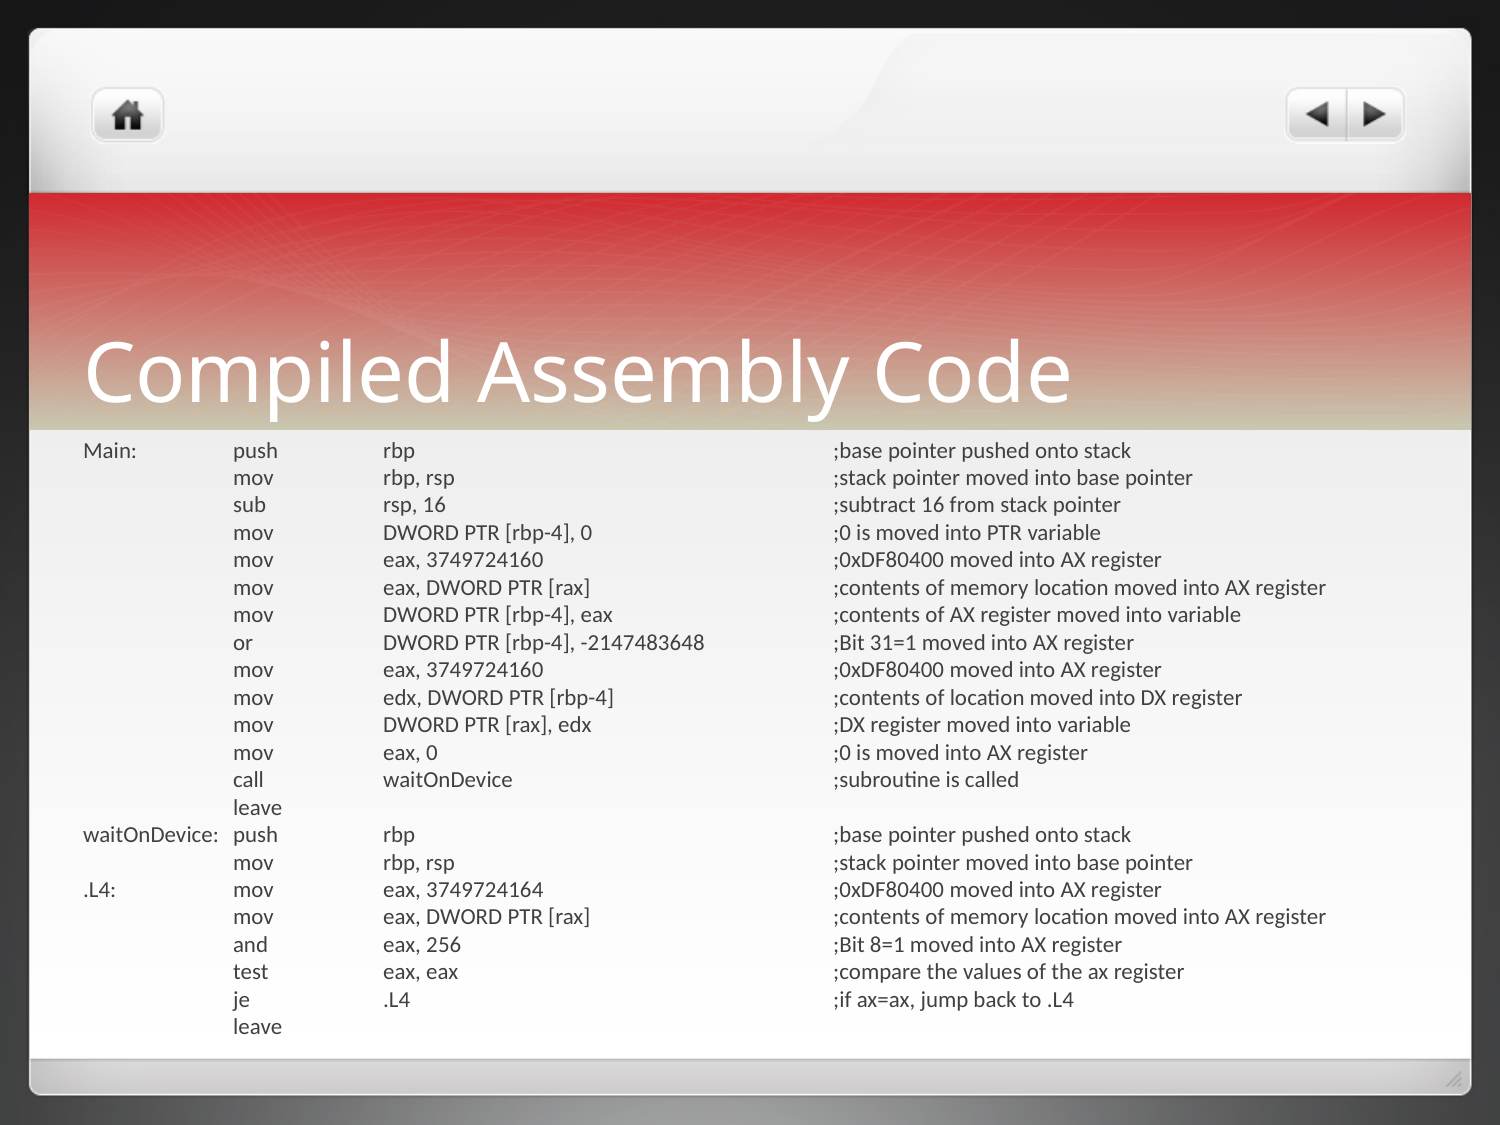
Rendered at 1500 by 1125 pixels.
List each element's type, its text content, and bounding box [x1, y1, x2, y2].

list Main: push rbp ;base pointer pushed onto stack mov rbp, rsp ;stack pointer moved into base pointer sub rsp, 16 ;subtract 16 from stack pointer mov DWORD PTR [rbp-4], 0 ;0 is moved into PTR variable mov eax, 3749724160 ;0xDF80400 moved into AX register mov eax, DWORD PTR [rax] ;contents of memory location moved into AX register mov DWORD PTR [rbp-4], eax ;contents of AX register moved into variable or DWORD PTR [rbp-4], -2147483648 ;Bit 31=1 moved into AX register mov eax, 3749724160 ;0xDF80400 moved into AX register mov edx, DWORD PTR [rbp-4] ;contents of location moved into DX register mov DWORD PTR [rax], edx ;DX register moved into variable mov eax, 0 ;0 is moved into AX register call waitOnDevice ;subroutine is called leave waitOnDevice: push rbp ;base pointer pushed onto stack mov rbp, rsp ;stack pointer moved into base pointer .L4: mov eax, 3749724164 ;0xDF80400 moved into AX register mov eax, DWORD PTR [rax] ;contents of memory location moved into AX register and eax, 256 ;Bit 8=1 moved into AX register test eax, eax ;compare the values of the ax register je .L4 ;if ax=ax, jump back to .L4 leave [68, 427, 1432, 1064]
title Compiled Assembly Code [68, 238, 1432, 427]
picture [0, 0, 1500, 1125]
